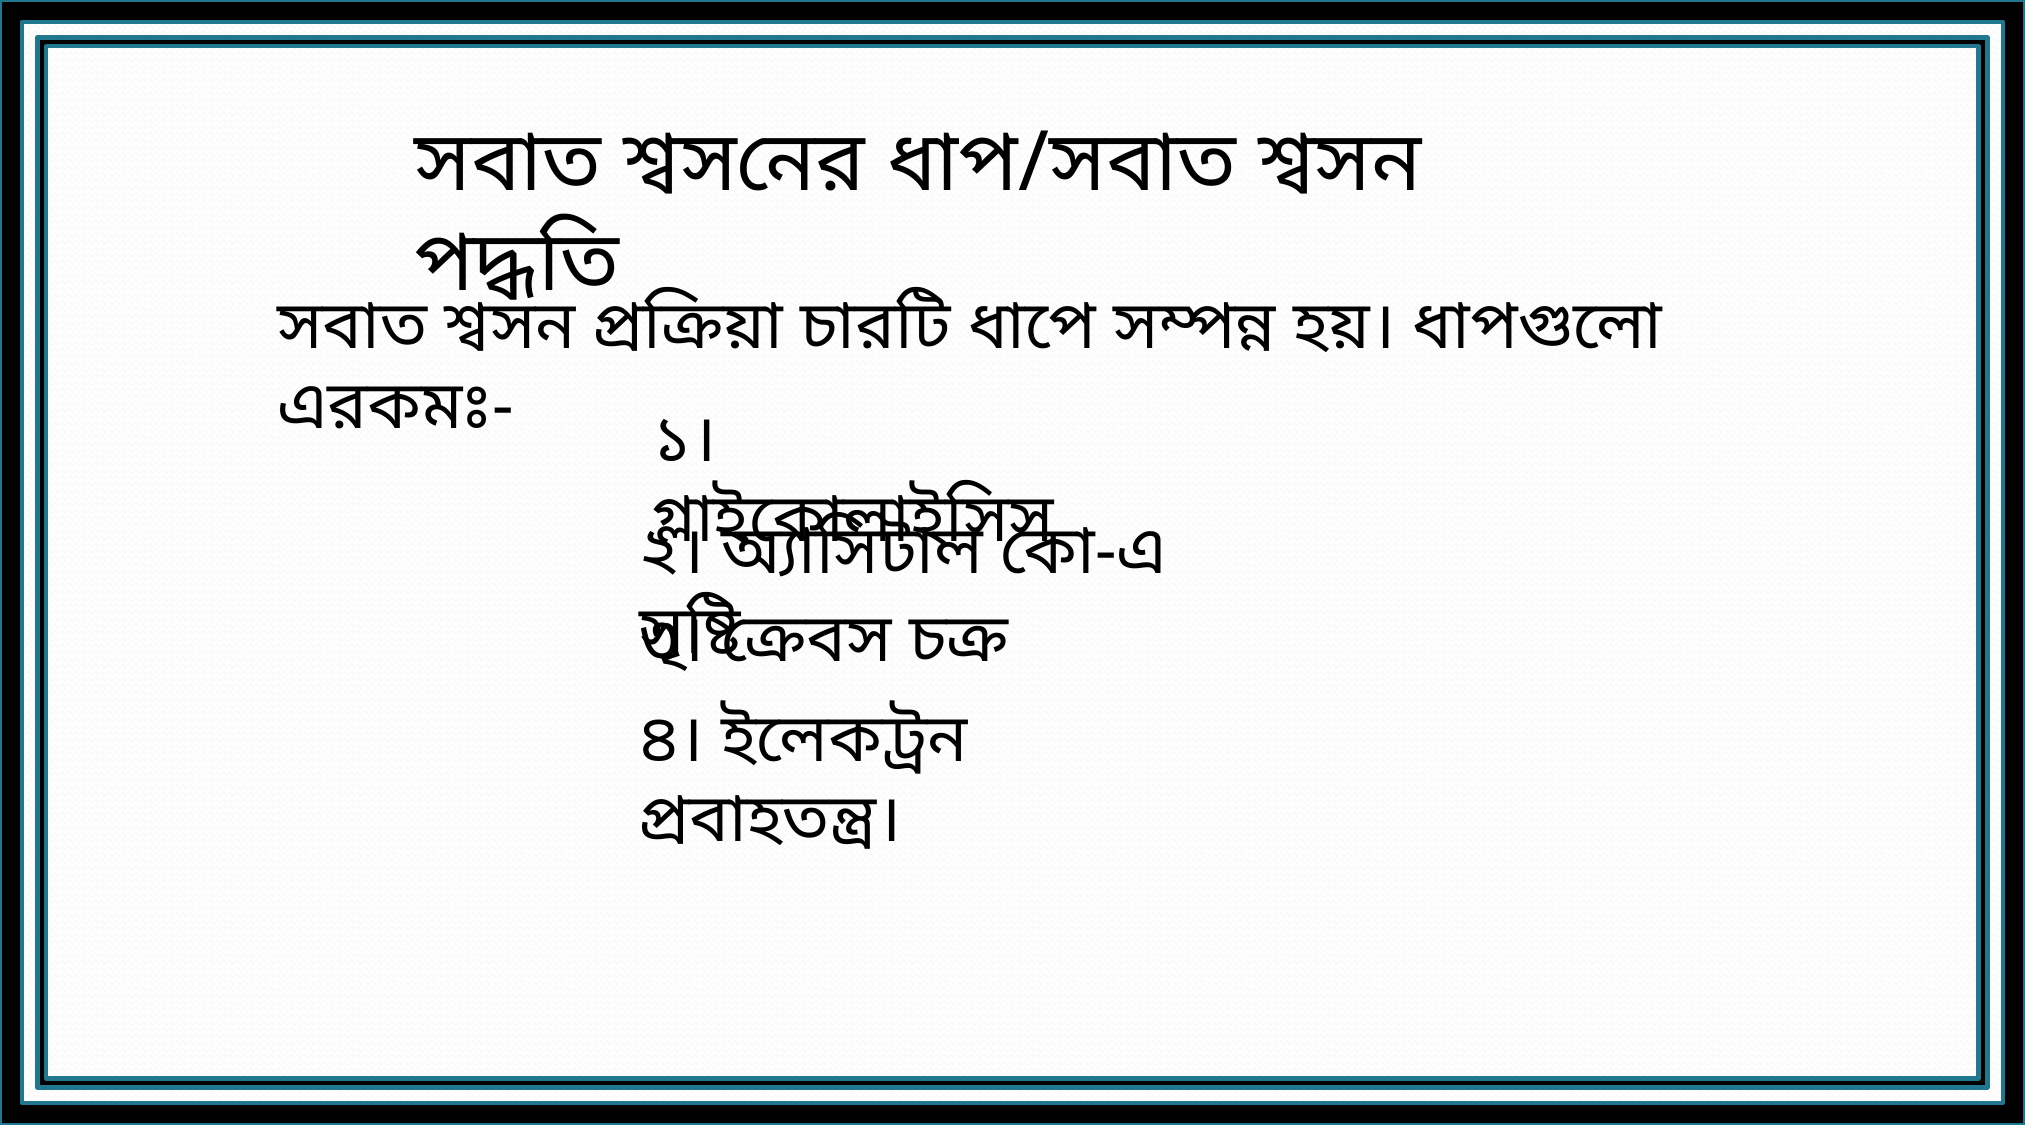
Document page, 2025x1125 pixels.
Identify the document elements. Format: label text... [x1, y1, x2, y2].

text_box ৩। ক্রেবস চক্র [624, 587, 1025, 683]
text_box ১। গ্লাইকোলাইসিস [637, 387, 1138, 499]
text_box [35, 35, 1990, 1090]
text_box [0, 0, 2025, 1125]
text_box ২। অ্যাসিটাল কো-এ সৃষ্টি [624, 499, 1263, 675]
text_box সবাত শ্বসন প্রক্রিয়া চারটি ধাপে সম্পন্ন হয়। ধাপগুলো এরকমঃ- [262, 274, 1800, 450]
text_box ৪। ইলেকট্রন প্রবাহতন্ত্র। [624, 687, 1238, 862]
text_box সবাত শ্বসনের ধাপ/সবাত শ্বসন পদ্ধতি [399, 99, 1575, 274]
